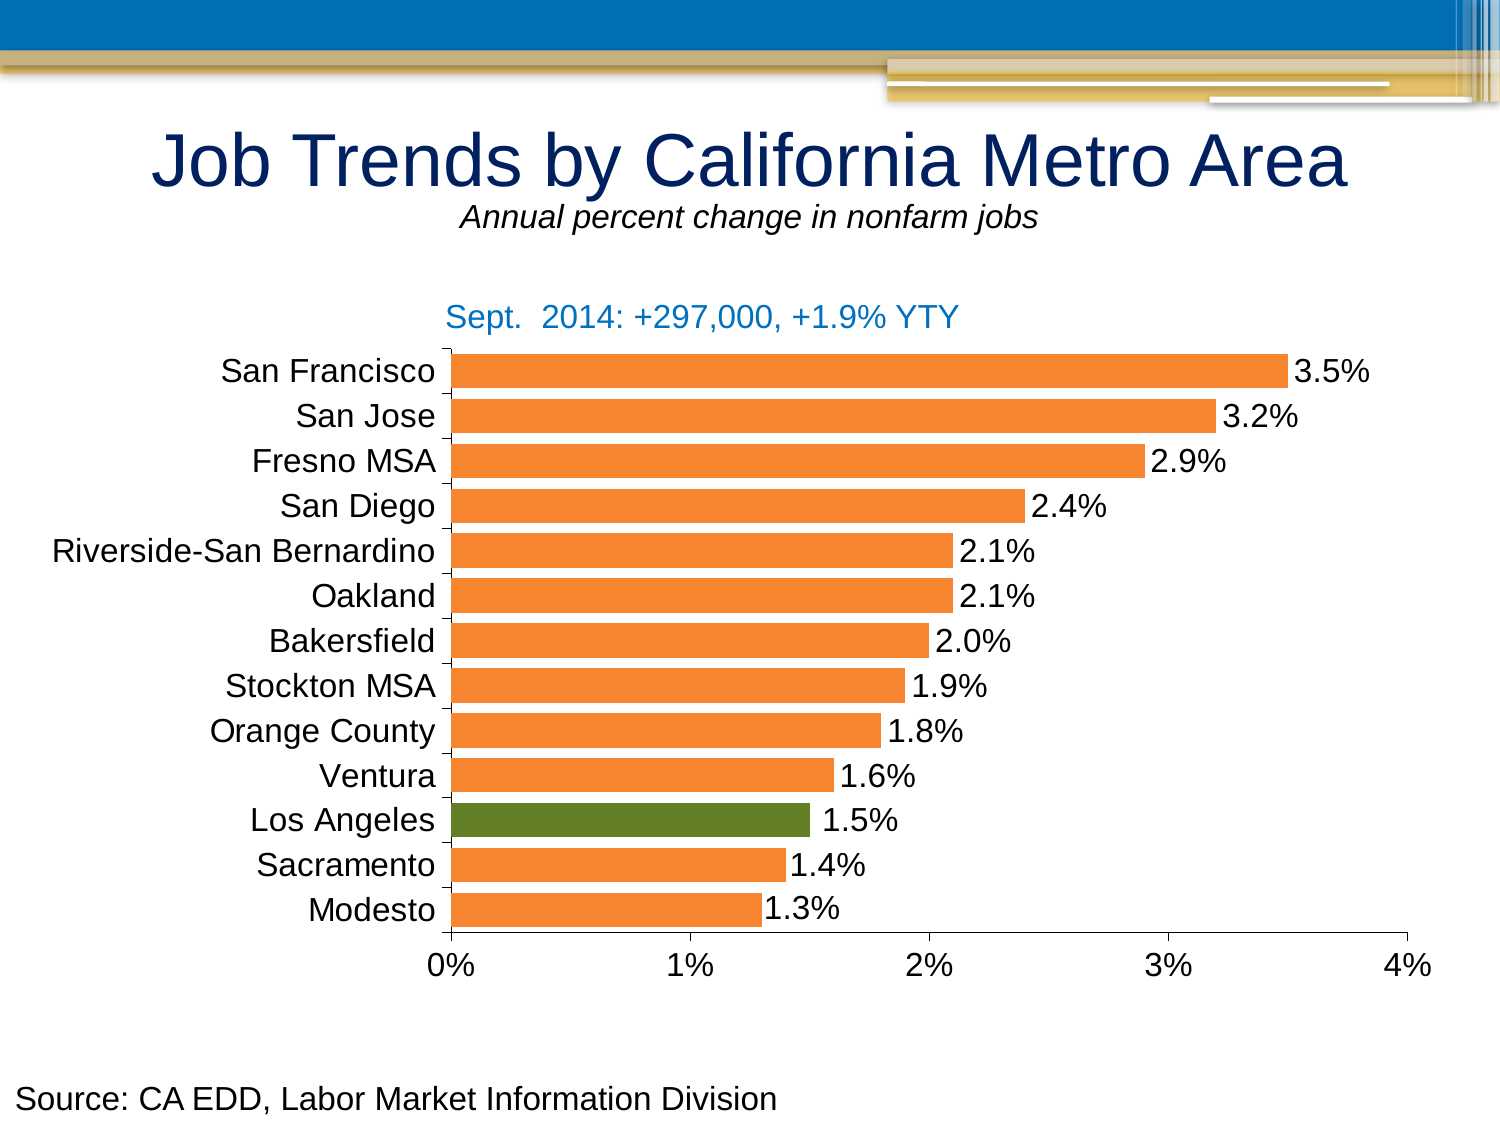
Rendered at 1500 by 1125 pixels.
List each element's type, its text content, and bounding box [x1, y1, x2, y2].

text_box Annual percent change in nonfarm jobs [0, 187, 1500, 243]
text_box Sept. 2014: +297,000, +1.9% YTY [412, 287, 1038, 334]
text_box Job Trends by California Metro Area [0, 87, 1500, 187]
chart [0, 337, 1445, 995]
text_box Source: CA EDD, Labor Market Information Division [0, 1069, 875, 1125]
